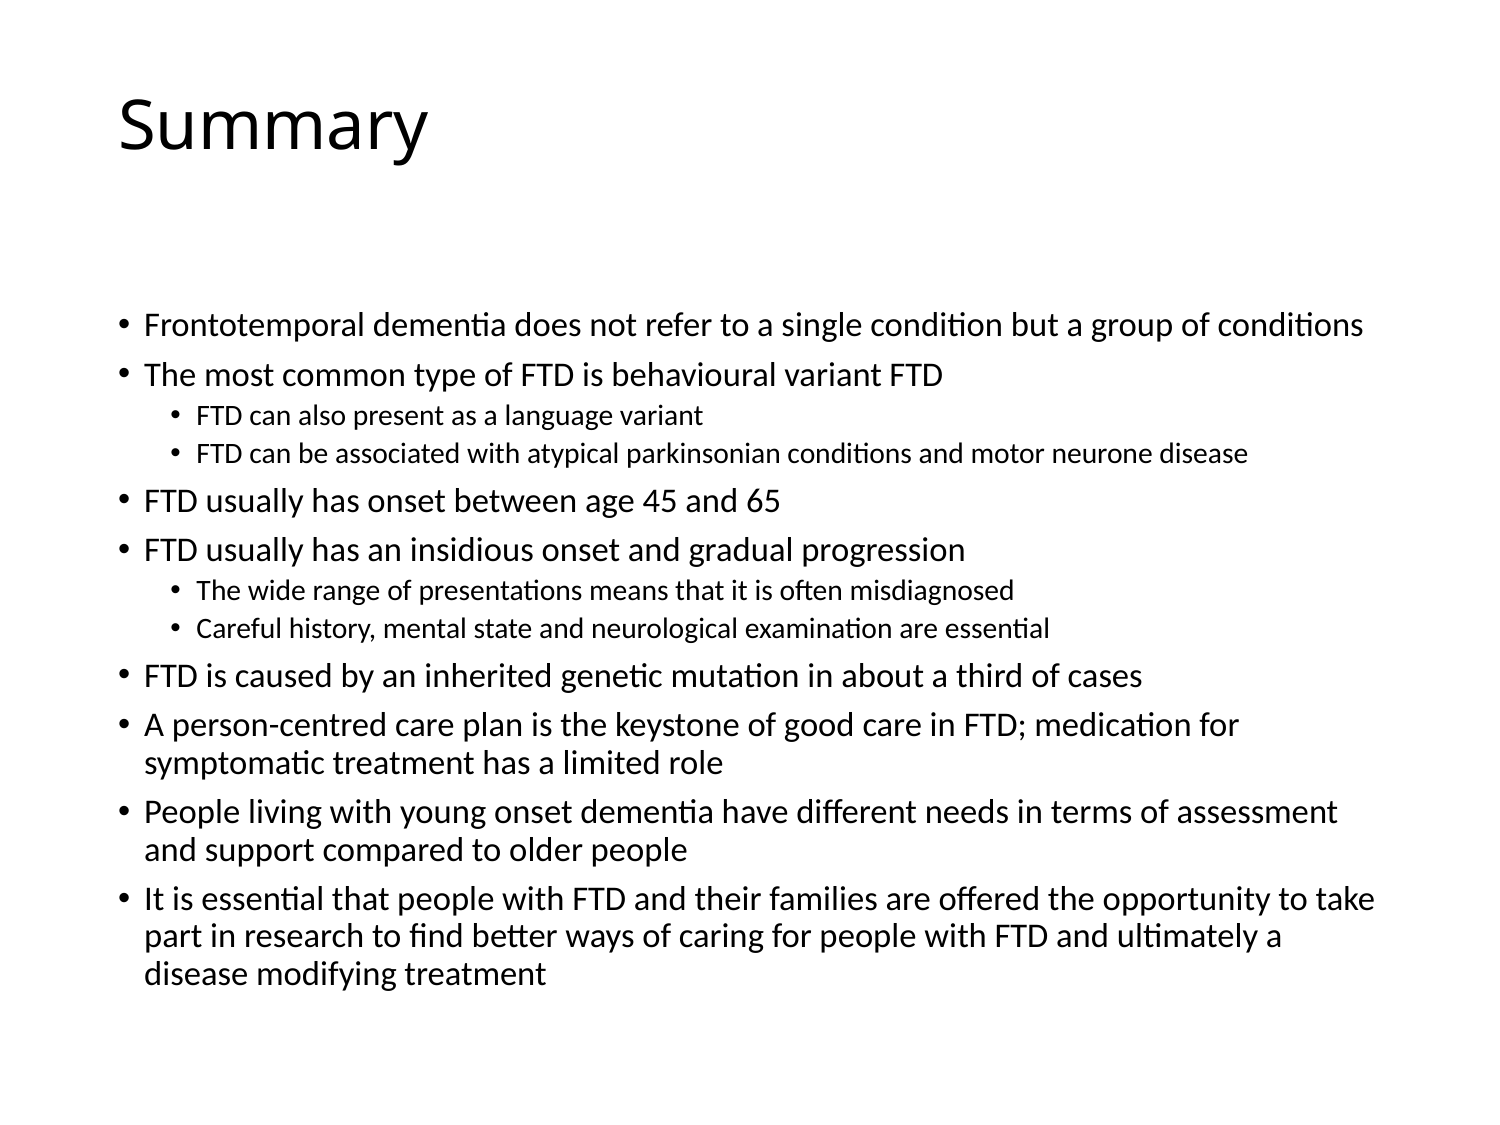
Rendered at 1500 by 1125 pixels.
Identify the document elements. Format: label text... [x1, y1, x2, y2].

title Summary [103, 59, 1397, 278]
list Frontotemporal dementia does not refer to a single condition but a group of conditions The most common type of FTD is behavioural variant FTD FTD can also present as a language variant FTD can be associated with atypical parkinsonian conditions and motor neurone disease FTD usually has onset between age 45 and 65 FTD usually has an insidious onset and gradual progression The wide range of presentations means that it is often misdiagnosed Careful history, mental state and neurological examination are essential FTD is caused by an inherited genetic mutation in about a third of cases A person-centred care plan is the keystone of good care in FTD; medication for symptomatic treatment has a limited role People living with young onset dementia have different needs in terms of assessment and support compared to older people It is essential that people with FTD and their families are offered the opportunity to take part in research to find better ways of caring for people with FTD and ultimately a disease modifying treatment [103, 299, 1397, 1014]
